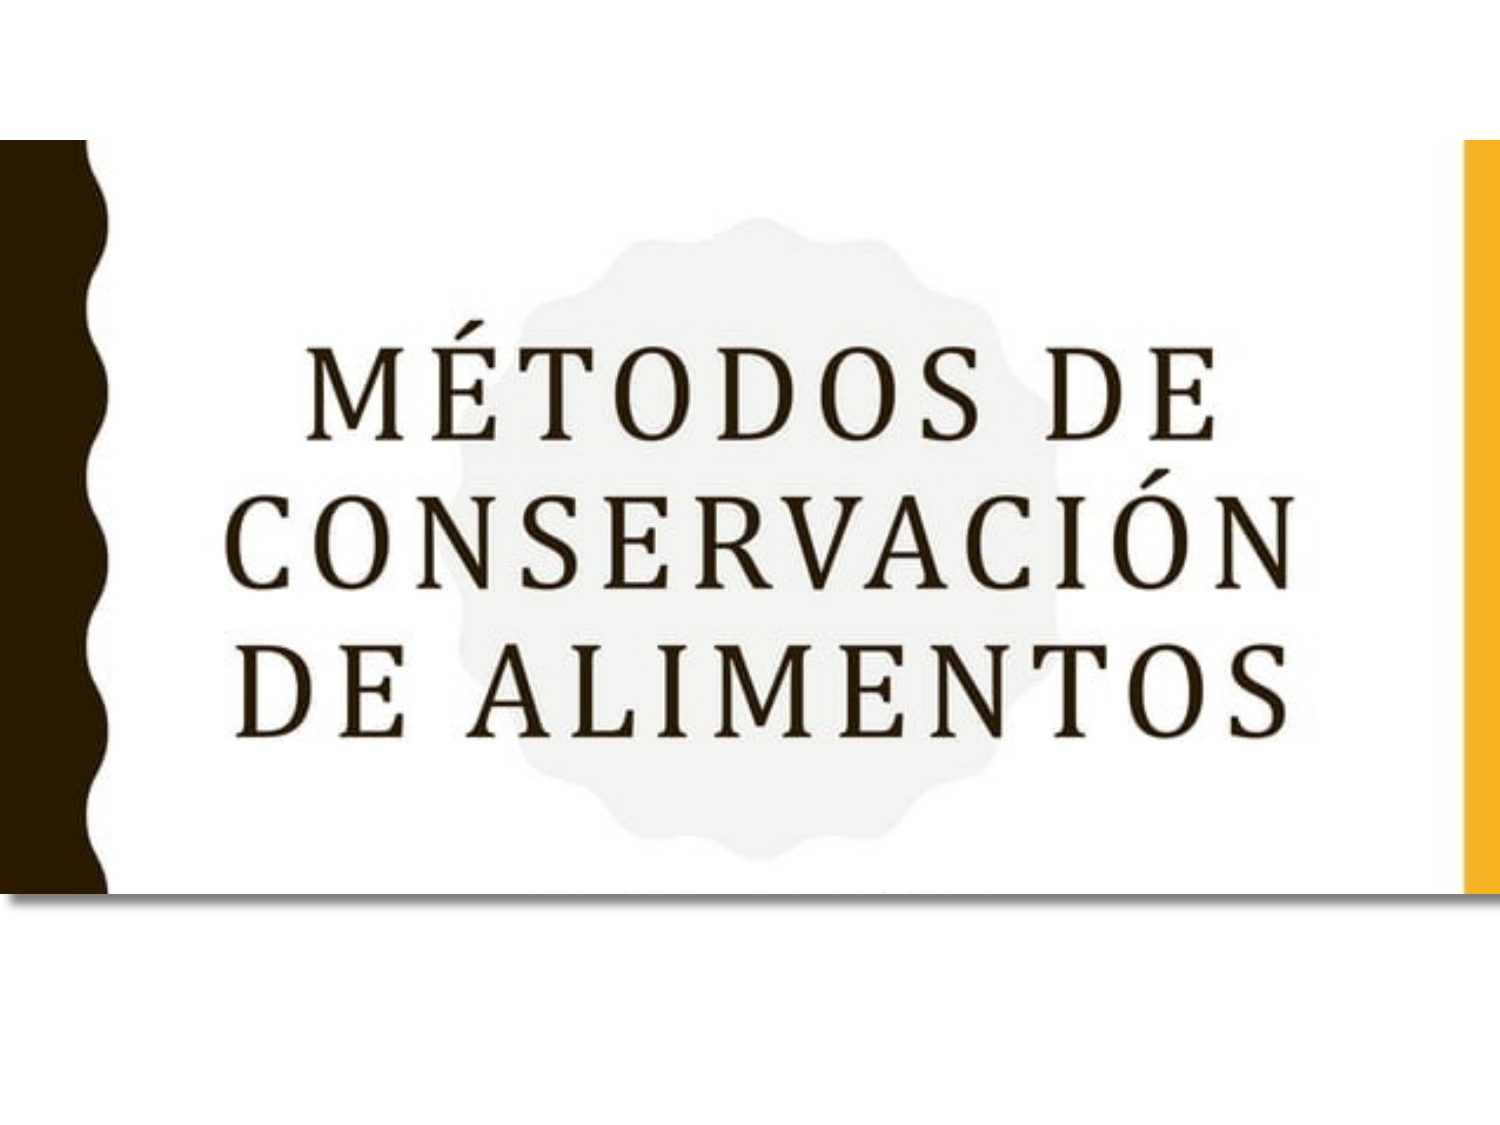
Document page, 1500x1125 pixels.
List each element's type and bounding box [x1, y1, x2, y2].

picture [0, 140, 1500, 894]
